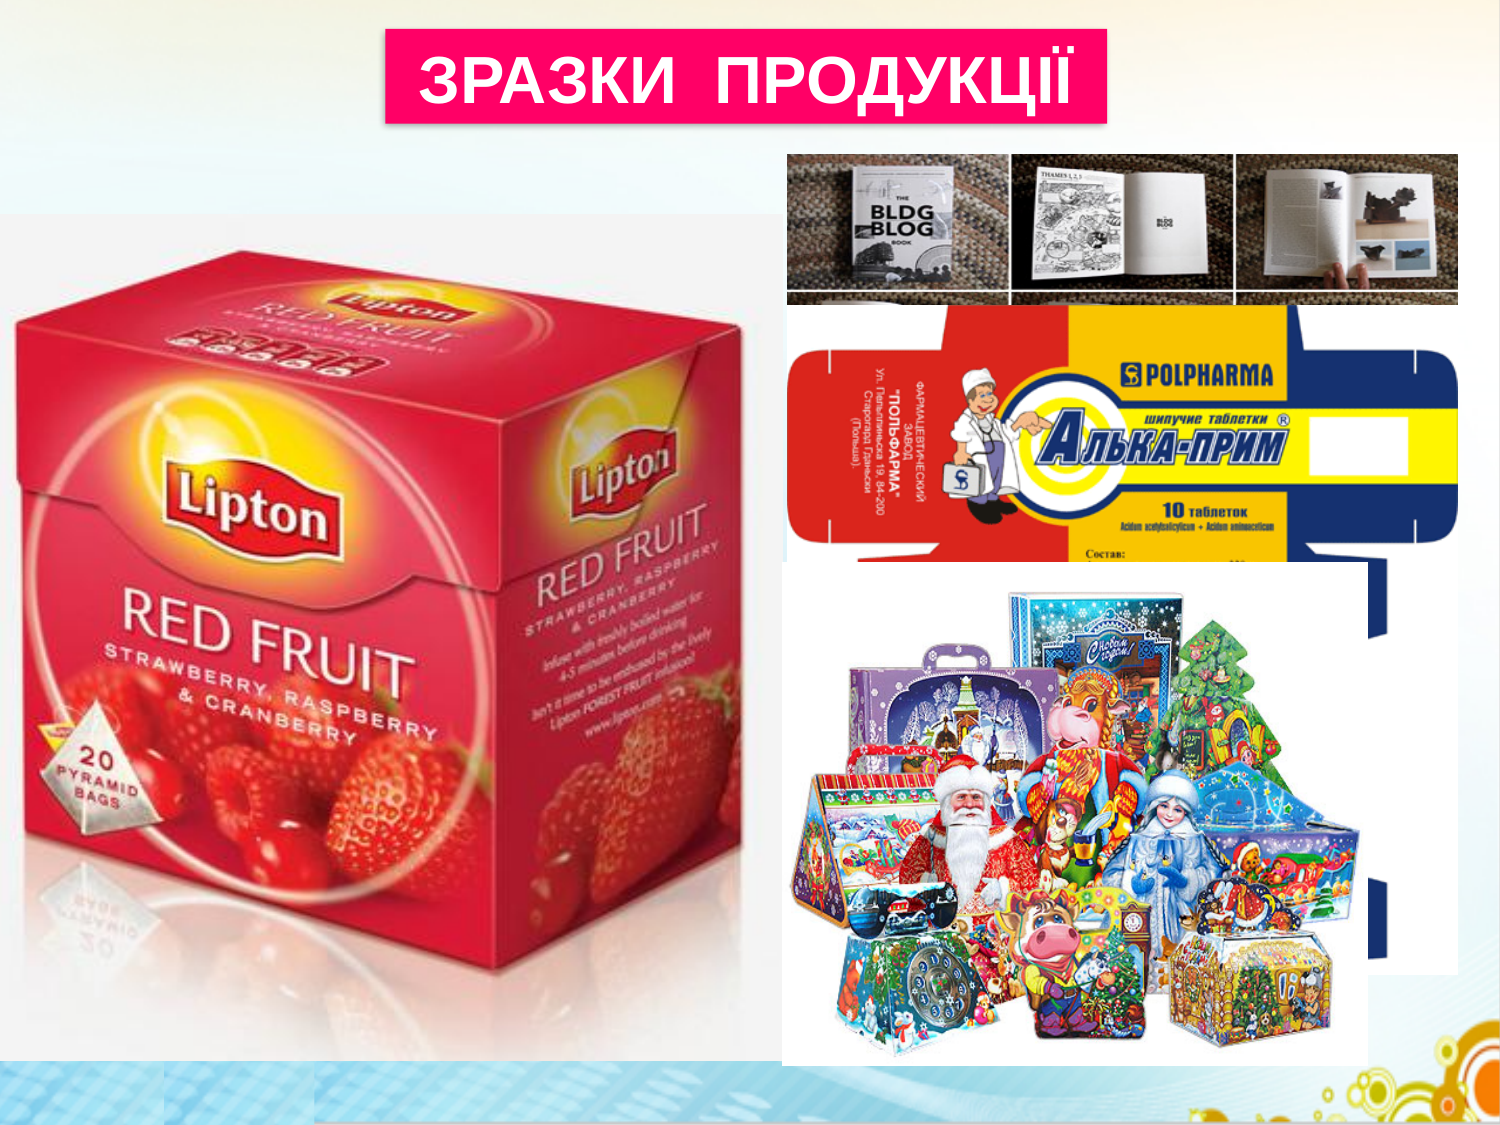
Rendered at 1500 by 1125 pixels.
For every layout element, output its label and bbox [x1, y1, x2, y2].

picture [0, 154, 1458, 1066]
text_box [0, 0, 1500, 1125]
